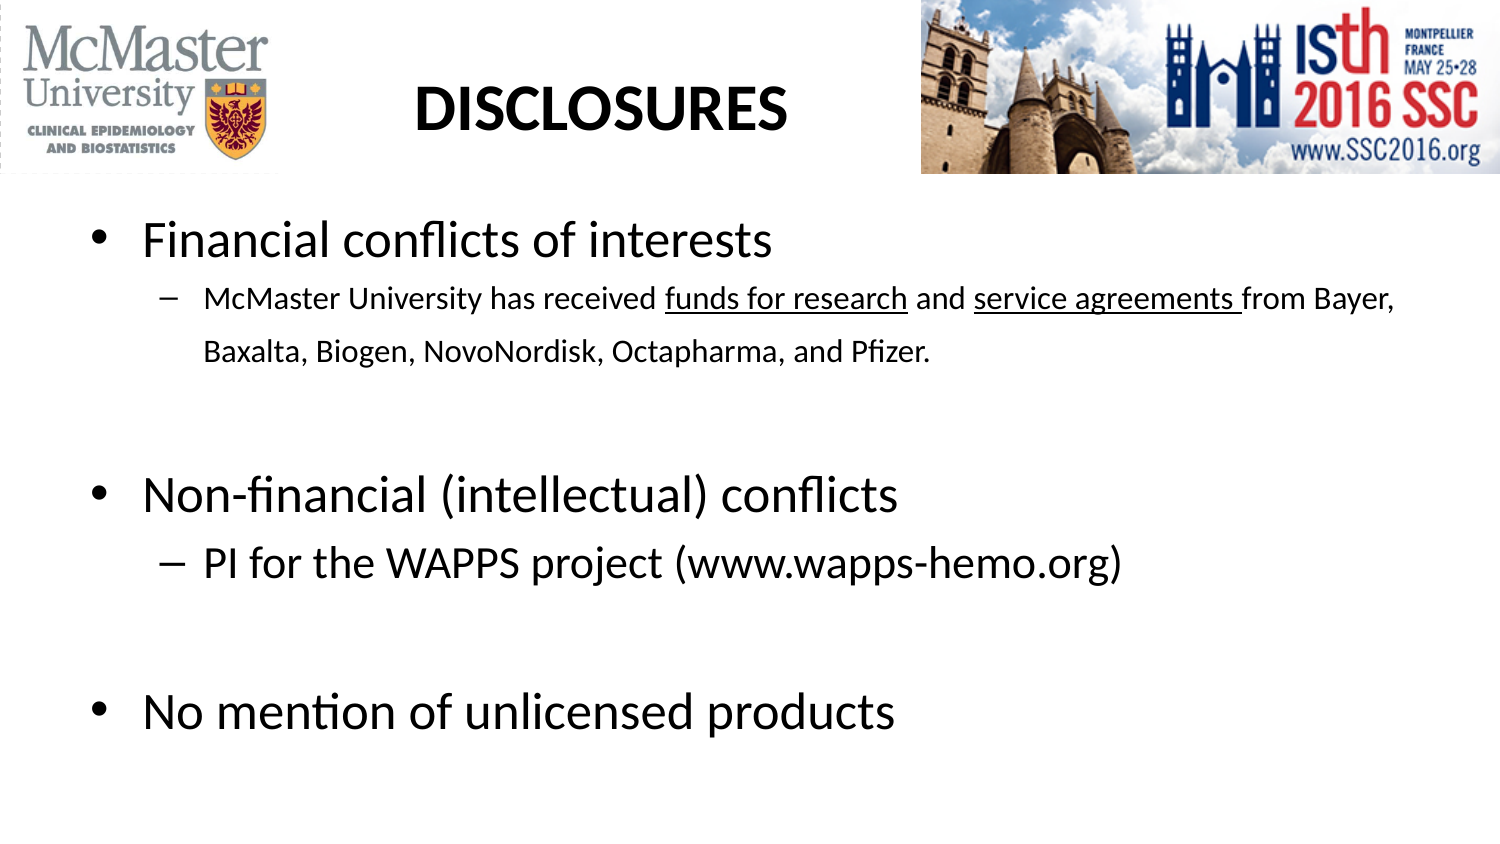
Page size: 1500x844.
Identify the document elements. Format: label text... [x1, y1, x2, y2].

title DISCLOSURES [297, 33, 906, 175]
picture [921, 0, 1500, 174]
picture [0, 0, 279, 174]
list Financial conflicts of interests McMaster University has received funds for research and service agreements from Bayer, Baxalta, Biogen, NovoNordisk, Octapharma, and Pfizer. Non-financial (intellectual) conflicts PI for the WAPPS project (www.wapps-hemo.org) No mention of unlicensed products [75, 196, 1425, 754]
